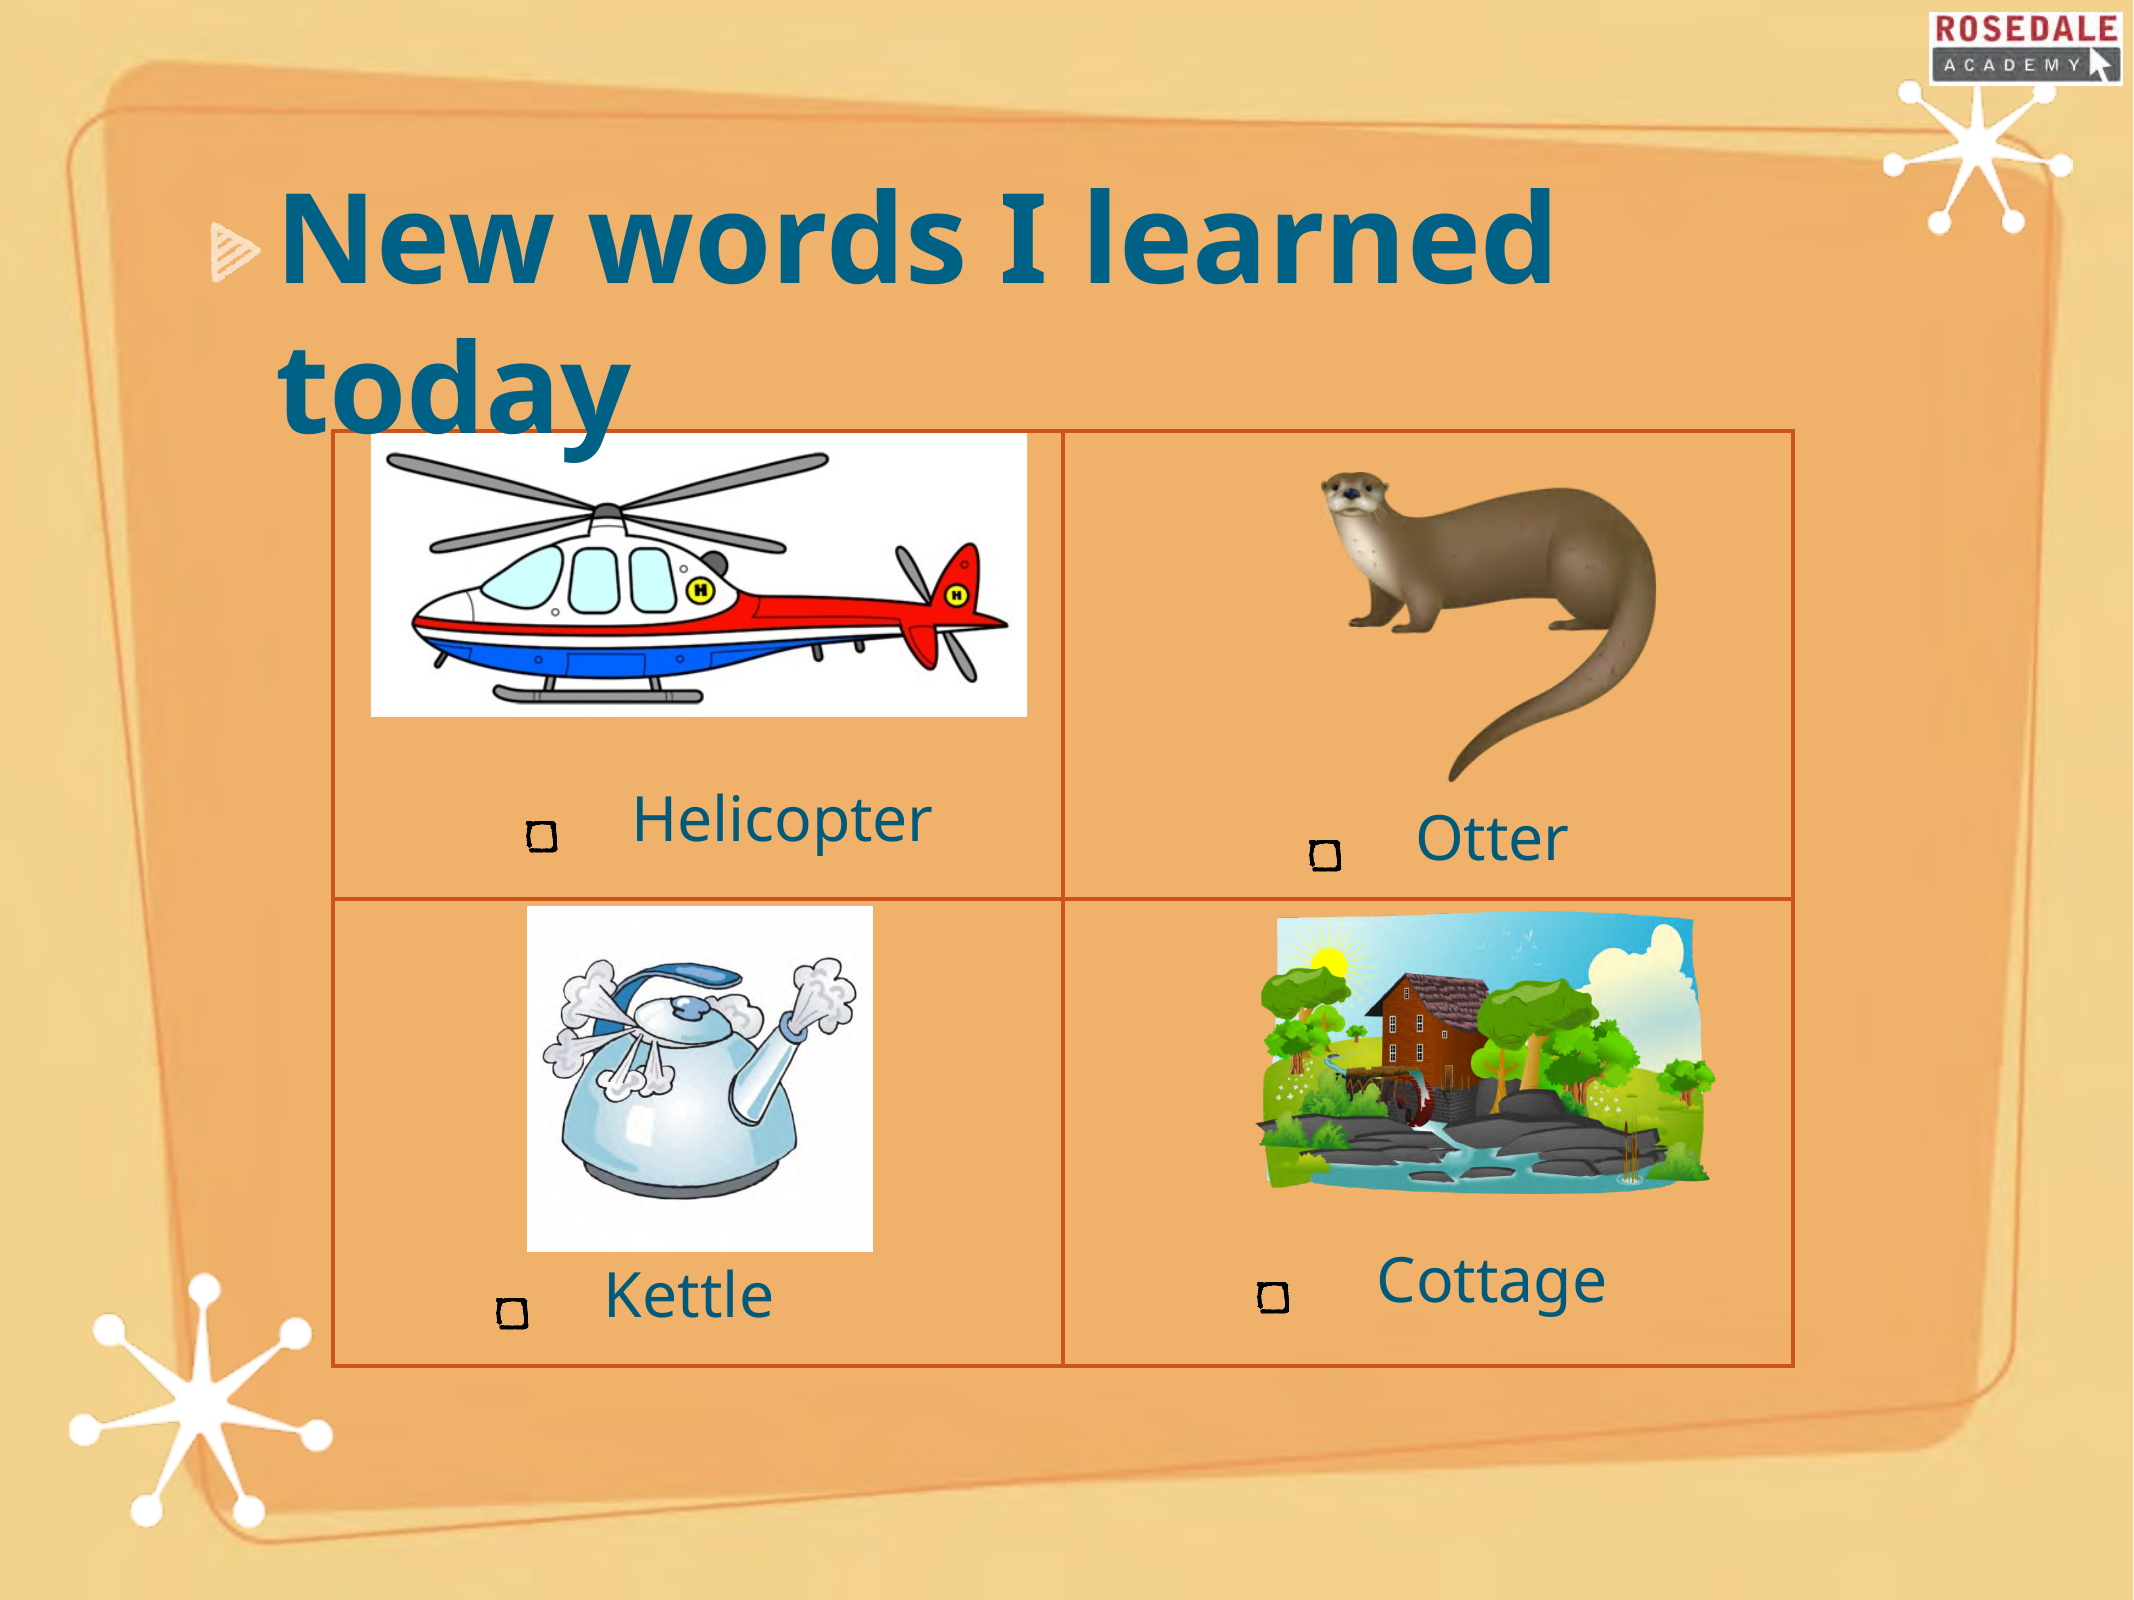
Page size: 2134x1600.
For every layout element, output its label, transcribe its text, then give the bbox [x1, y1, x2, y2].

title New words I learned today [272, 156, 1908, 459]
table_cell Kettle [335, 901, 1061, 1364]
text_box [208, 219, 262, 284]
table_cell Cottage [1065, 901, 1791, 1364]
table_header Helicopter [335, 459, 1061, 897]
picture [0, 0, 2134, 1600]
table_header Otter [1065, 459, 1791, 897]
text_box [1929, 12, 2123, 86]
